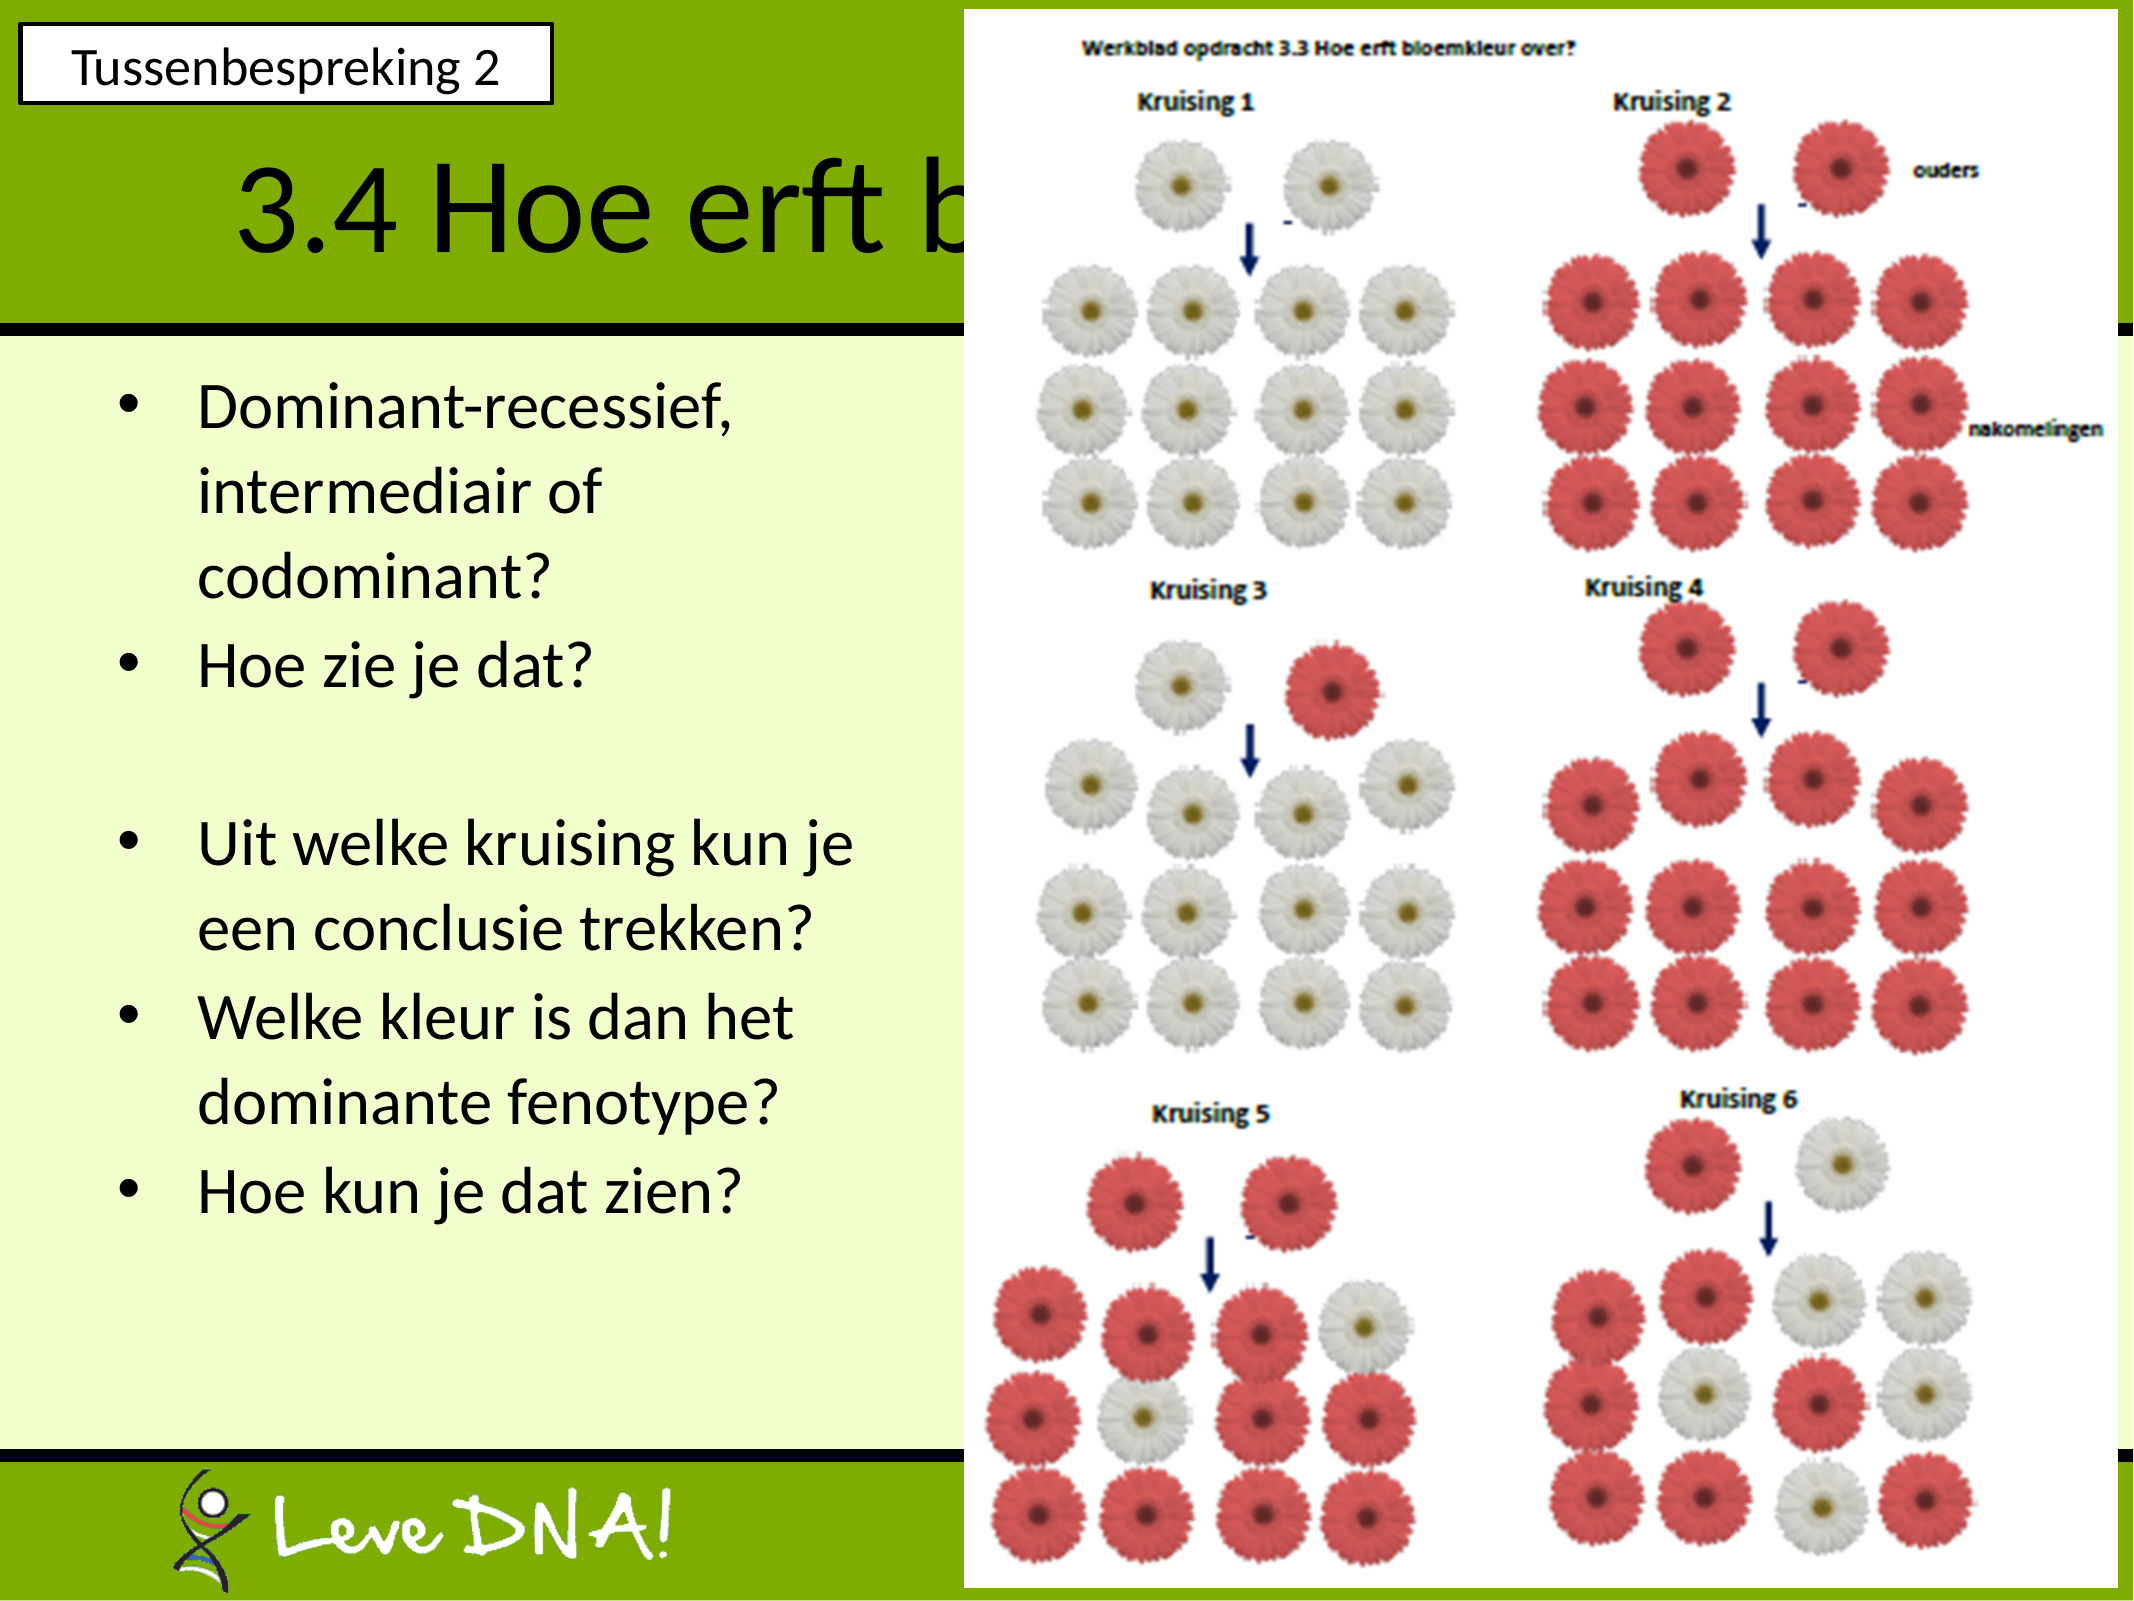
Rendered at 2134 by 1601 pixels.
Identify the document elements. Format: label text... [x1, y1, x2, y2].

picture [963, 9, 2118, 1589]
list Dominant-recessief, intermediair of codominant? Hoe zie je dat? Uit welke kruising kun je een conclusie trekken? Welke kleur is dan het dominante fenotype? Hoe kun je dat zien? [102, 349, 956, 1406]
text_box Tussenbespreking 2 [18, 22, 554, 105]
picture [159, 1455, 697, 1601]
title 3.4 Hoe erft bloemkleur over? [106, 64, 958, 331]
